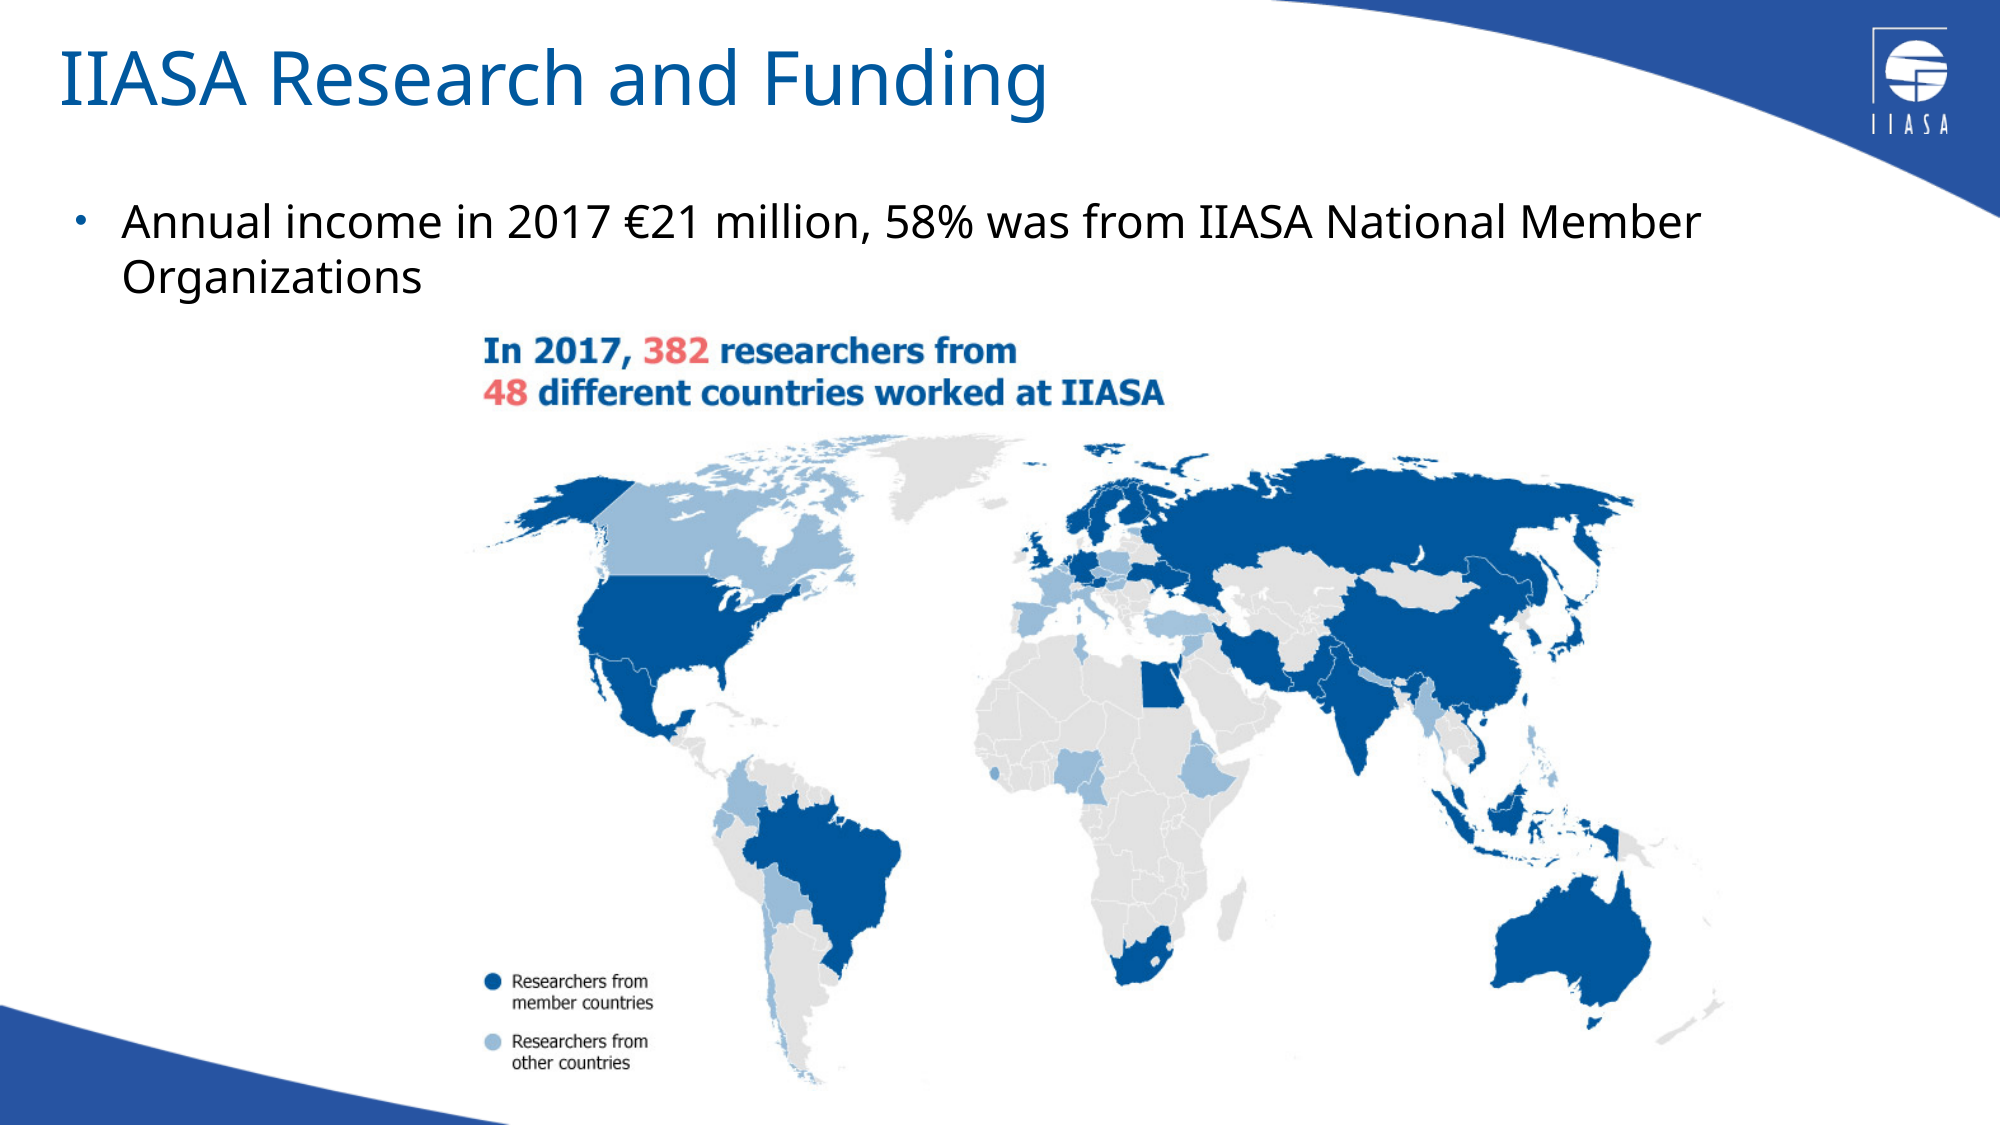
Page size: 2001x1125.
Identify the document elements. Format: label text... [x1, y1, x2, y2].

picture [0, 0, 2000, 1125]
title IIASA Research and Funding [59, 38, 1522, 125]
list Annual income in 2017 €21 million, 58% was from IIASA National Member Organizations [59, 185, 1963, 982]
